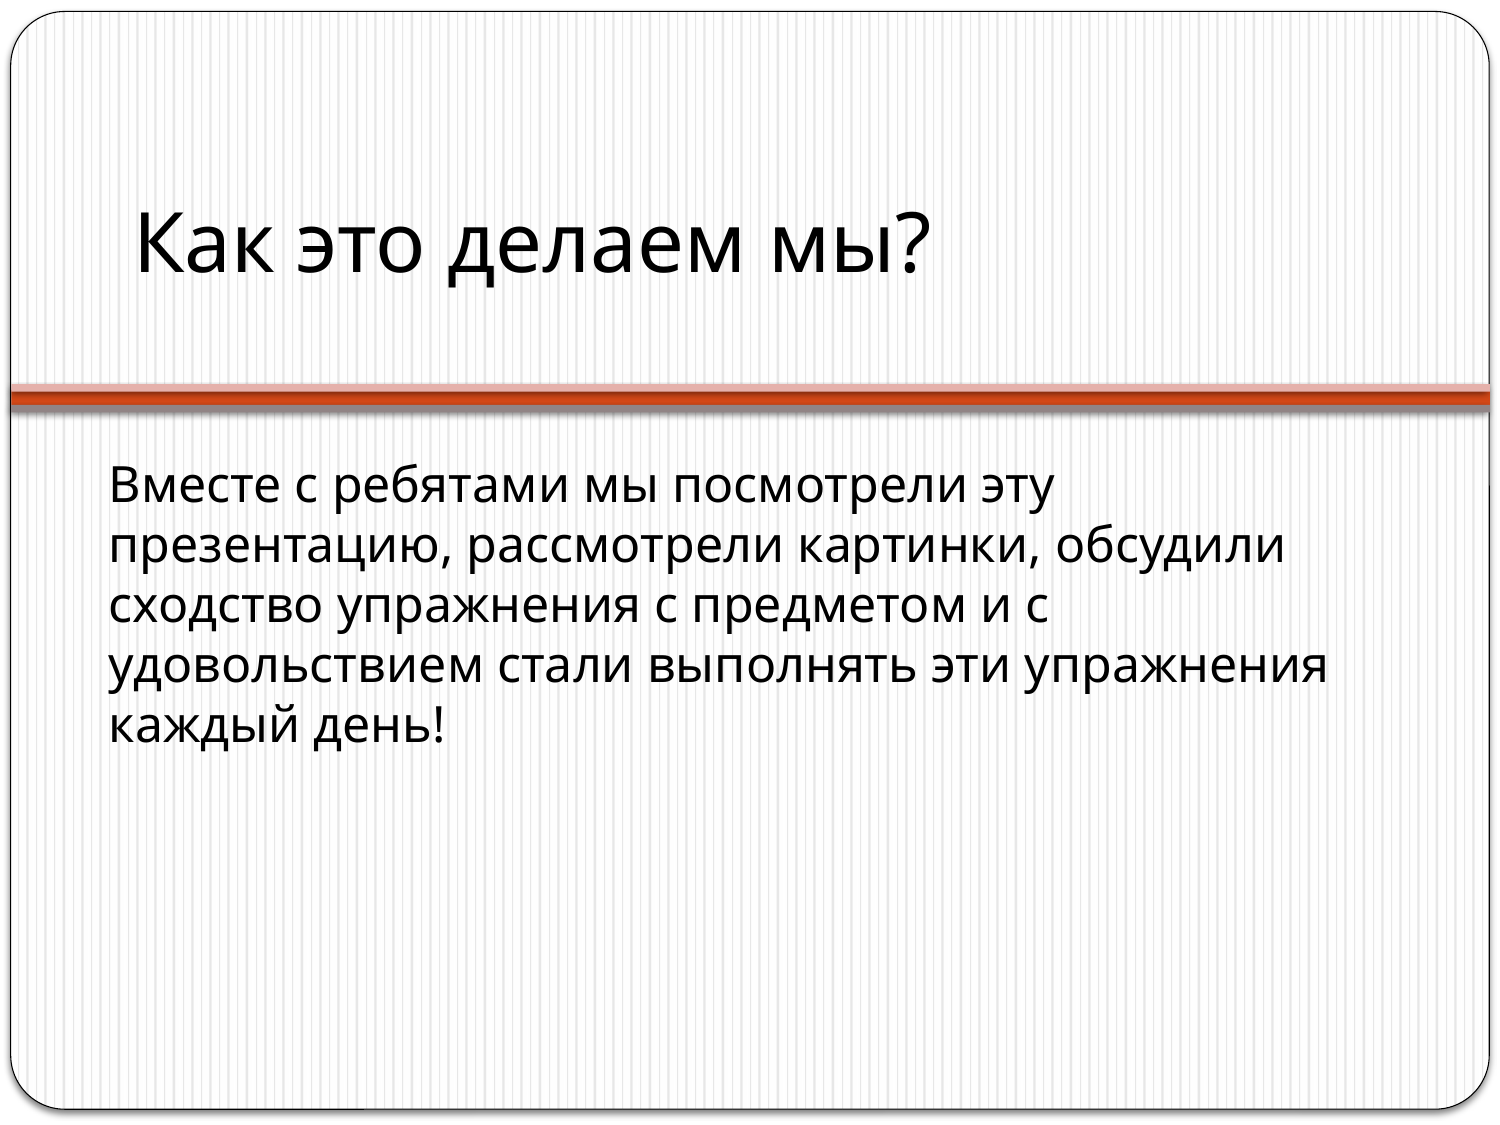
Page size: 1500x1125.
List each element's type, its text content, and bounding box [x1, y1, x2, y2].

list Вместе с ребятами мы посмотрели эту презентацию, рассмотрели картинки, обсудили сходство упражнения с предметом и с удовольствием стали выполнять эти упражнения каждый день! [93, 445, 1394, 868]
title Как это делаем мы? [118, 175, 1394, 305]
